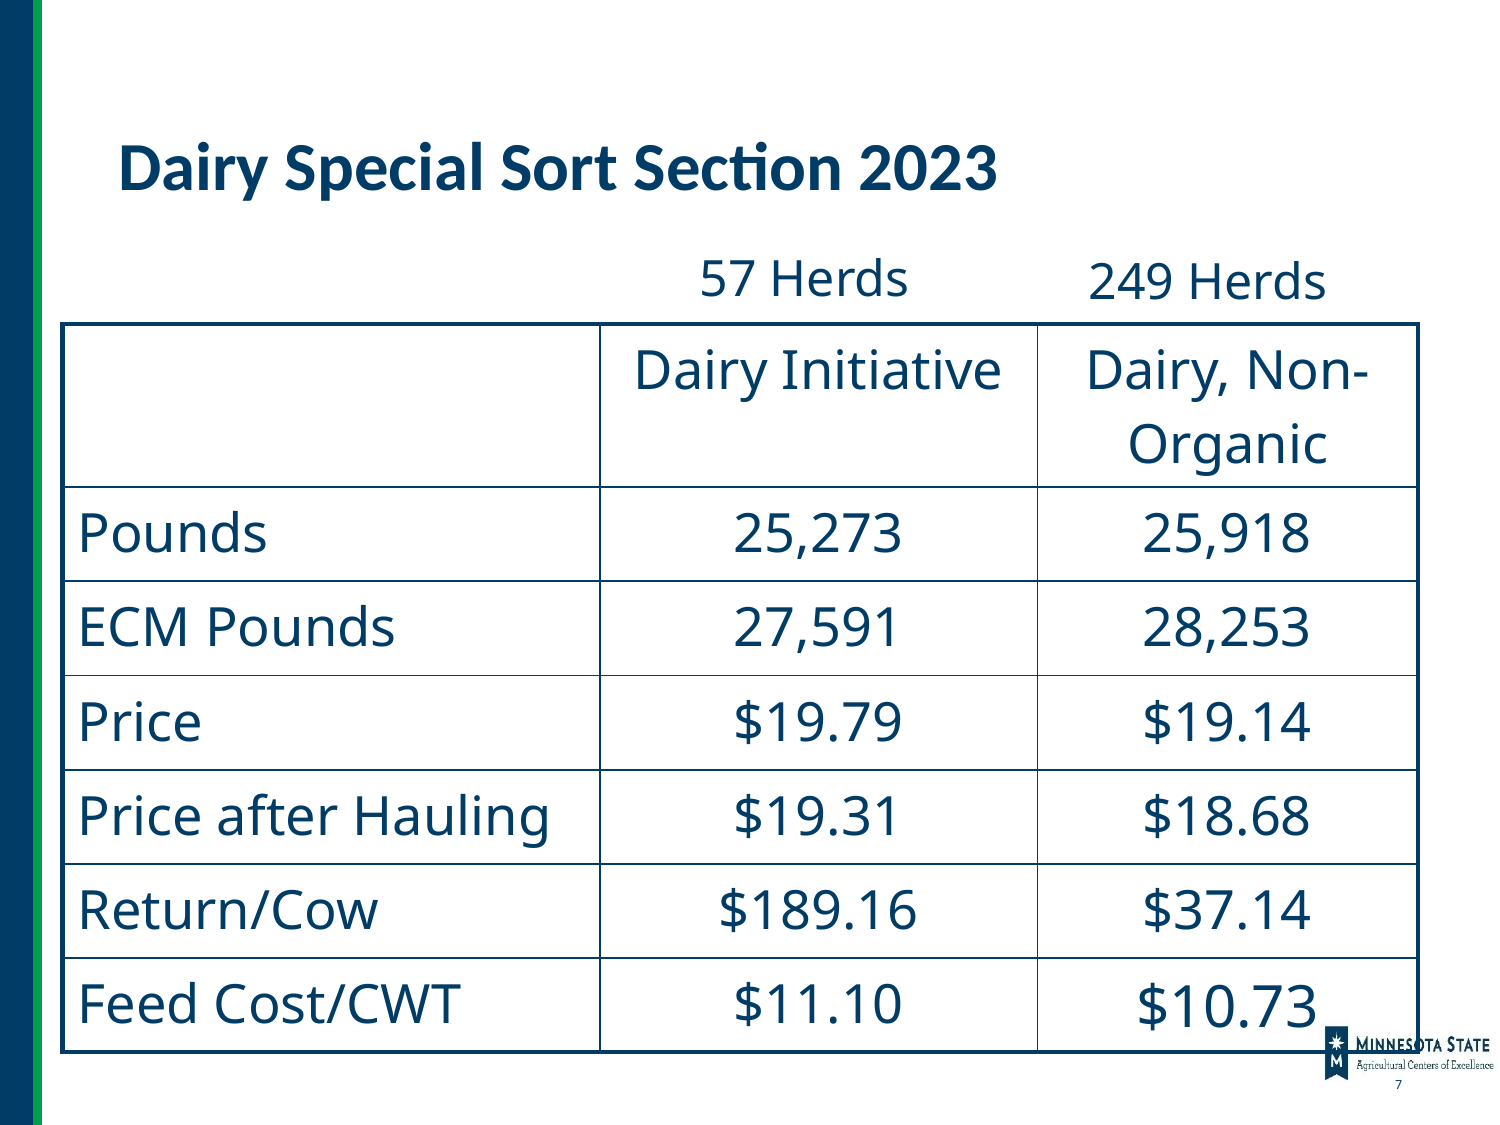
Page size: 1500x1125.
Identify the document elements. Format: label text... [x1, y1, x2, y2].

title Dairy Special Sort Section 2023 [103, 59, 1397, 278]
table_cell $37.14 [1038, 865, 1416, 957]
table_cell $10.73 [1038, 959, 1416, 1050]
text_box 57 Herds [684, 239, 925, 315]
table_cell Return/Cow [65, 865, 599, 957]
table_cell $19.79 [601, 676, 1037, 769]
table_cell 27,591 [601, 582, 1037, 675]
table_cell 25,273 [601, 488, 1037, 580]
table_cell 25,918 [1038, 488, 1416, 580]
table_cell Price [65, 676, 599, 769]
table_cell $19.14 [1038, 676, 1416, 769]
table_cell ECM Pounds [65, 582, 599, 675]
table_cell Feed Cost/CWT [65, 959, 599, 1050]
picture [1317, 1015, 1500, 1091]
table_cell Pounds [65, 488, 599, 580]
table_cell $18.68 [1038, 771, 1416, 863]
table_cell 28,253 [1038, 582, 1416, 675]
table_cell $19.31 [601, 771, 1037, 863]
table_cell $189.16 [601, 865, 1037, 957]
table_cell $11.10 [601, 959, 1037, 1050]
table_header [65, 326, 599, 486]
table_cell Price after Hauling [65, 771, 599, 863]
table_header Dairy, Non-Organic [1038, 326, 1416, 486]
table_header Dairy Initiative [601, 326, 1037, 486]
text_box 249 Herds [1074, 242, 1343, 318]
